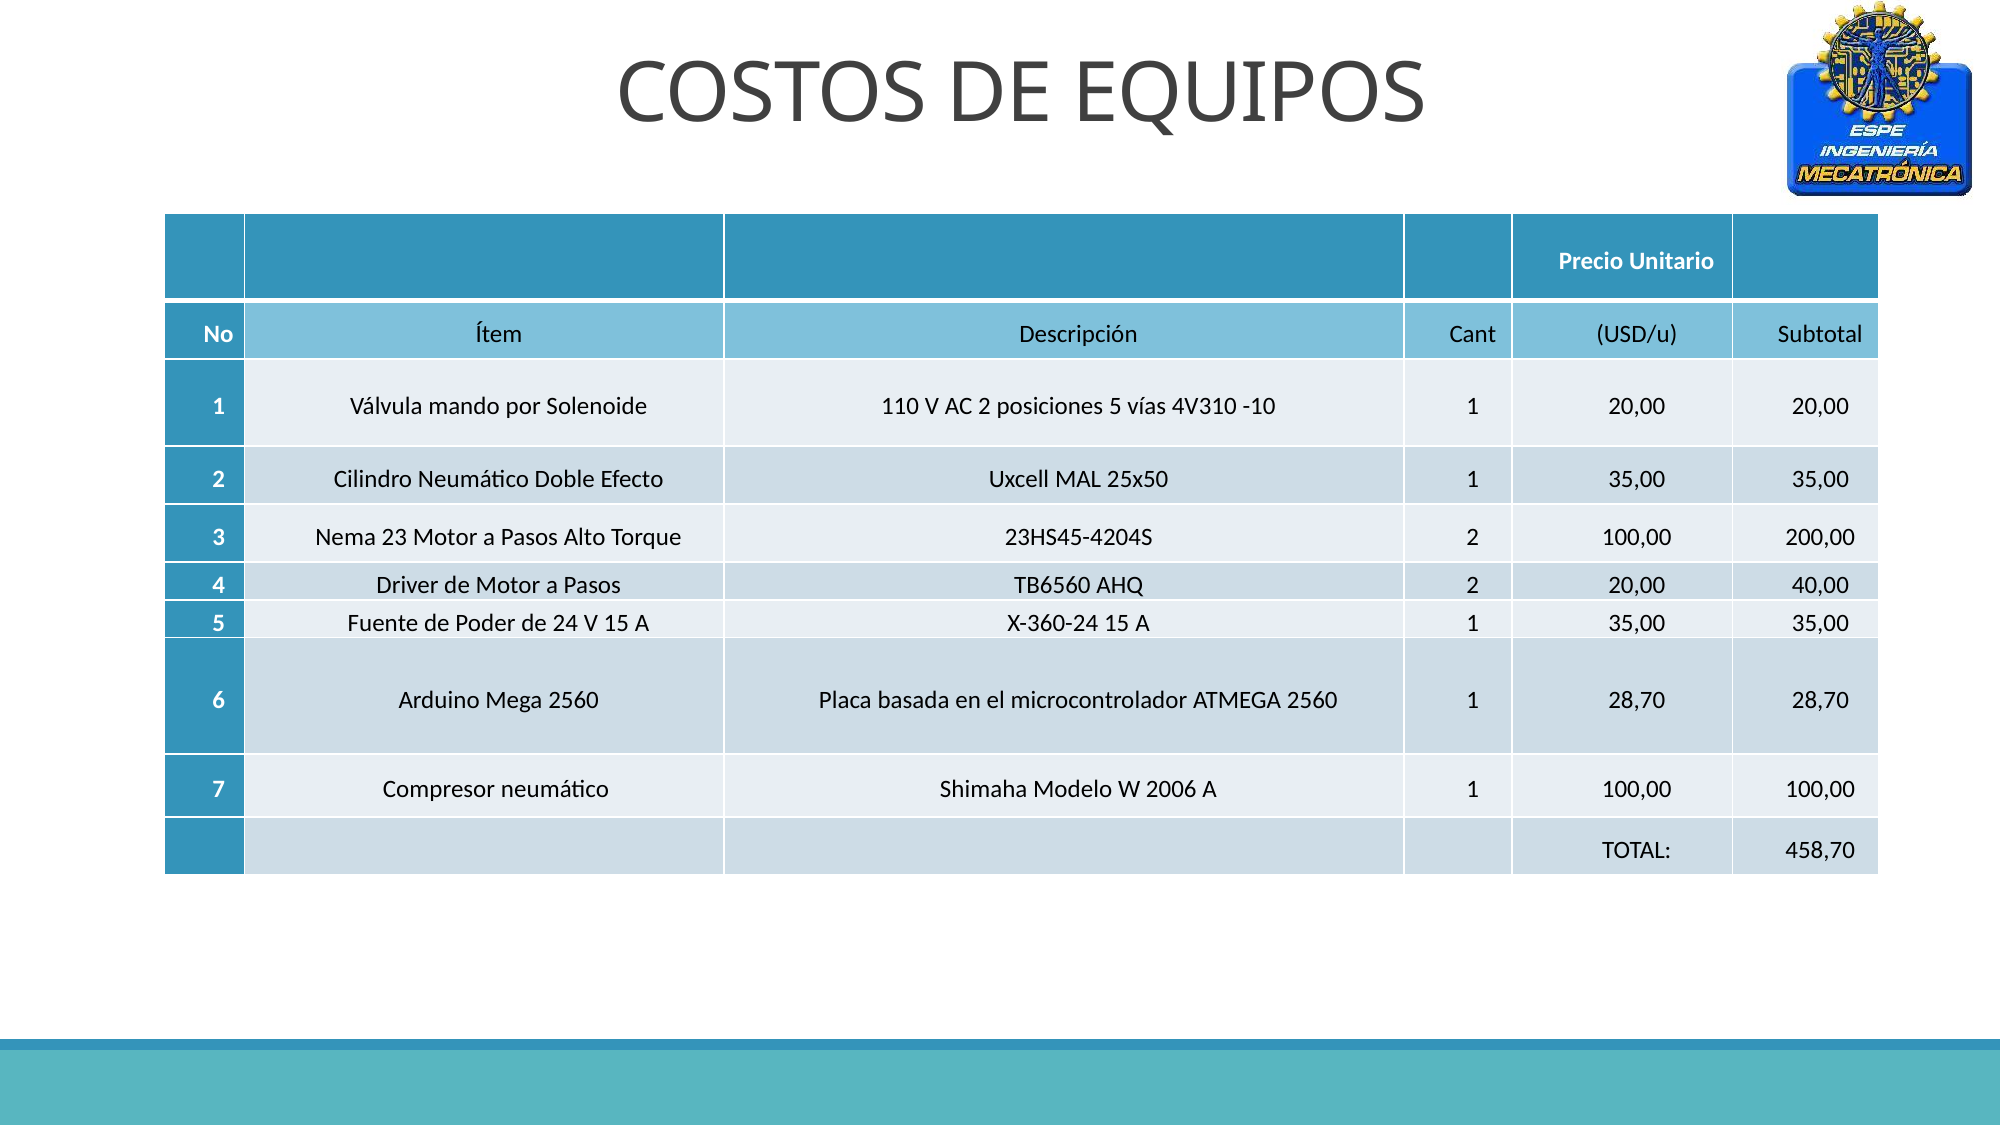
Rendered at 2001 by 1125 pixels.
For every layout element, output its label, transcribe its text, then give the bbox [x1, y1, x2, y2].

table_cell 100,00 [1513, 755, 1732, 816]
table_cell Cilindro Neumático Doble Efecto [245, 447, 723, 503]
table_cell 100,00 [1513, 505, 1732, 561]
table_cell 20,00 [1733, 360, 1878, 445]
table_cell 4 [165, 563, 244, 599]
table_cell TB6560 AHQ [725, 563, 1403, 599]
table_cell 100,00 [1733, 755, 1878, 816]
table_cell 35,00 [1513, 601, 1732, 637]
table_cell 20,00 [1513, 360, 1732, 445]
table_cell X-360-24 15 A [725, 601, 1403, 637]
table_cell Compresor neumático [245, 755, 723, 816]
table_header [1405, 214, 1511, 298]
table_cell 1 [1405, 447, 1511, 503]
table_cell Shimaha Modelo W 2006 A [725, 755, 1403, 816]
table_header [245, 214, 723, 298]
table_cell 1 [165, 360, 244, 445]
table_cell 23HS45-4204S [725, 505, 1403, 561]
table_header [1733, 214, 1878, 298]
table_cell 40,00 [1733, 563, 1878, 599]
table_cell Driver de Motor a Pasos [245, 563, 723, 599]
table_cell 3 [165, 505, 244, 561]
table_cell 200,00 [1733, 505, 1878, 561]
table_cell 35,00 [1513, 447, 1732, 503]
table_cell No [165, 303, 244, 358]
table_cell 28,70 [1513, 638, 1732, 753]
table_cell Subtotal [1733, 303, 1878, 358]
table_cell 20,00 [1513, 563, 1732, 599]
table_cell Nema 23 Motor a Pasos Alto Torque [245, 505, 723, 561]
title COSTOS DE EQUIPOS [141, 80, 1777, 146]
table_cell 5 [165, 601, 244, 637]
table_cell Cant [1405, 303, 1511, 358]
table_cell [245, 818, 723, 874]
table_cell 2 [165, 447, 244, 503]
table_cell 1 [1405, 601, 1511, 637]
table_cell 458,70 [1733, 818, 1878, 874]
table_cell [1405, 818, 1511, 874]
table_cell 2 [1405, 563, 1511, 599]
table_header [165, 214, 244, 298]
picture [1780, 0, 1979, 205]
table_cell Arduino Mega 2560 [245, 638, 723, 753]
table_cell 35,00 [1733, 601, 1878, 637]
table_cell Descripción [725, 303, 1403, 358]
table_cell 7 [165, 755, 244, 816]
table_cell Ítem [245, 303, 723, 358]
table_cell Uxcell MAL 25x50 [725, 447, 1403, 503]
table_cell 1 [1405, 755, 1511, 816]
table_cell Placa basada en el microcontrolador ATMEGA 2560 [725, 638, 1403, 753]
table_cell (USD/u) [1513, 303, 1732, 358]
table_header [725, 214, 1403, 298]
table_cell 1 [1405, 360, 1511, 445]
table_cell [165, 818, 244, 874]
table_cell [725, 818, 1403, 874]
table_cell 2 [1405, 505, 1511, 561]
table_cell 6 [165, 638, 244, 753]
table_cell Válvula mando por Solenoide [245, 360, 723, 445]
table_cell TOTAL: [1513, 818, 1732, 874]
table_cell 1 [1405, 638, 1511, 753]
table_cell Fuente de Poder de 24 V 15 A [245, 601, 723, 637]
table_header Precio Unitario [1513, 214, 1732, 298]
table_cell 28,70 [1733, 638, 1878, 753]
table_cell 35,00 [1733, 447, 1878, 503]
table_cell 110 V AC 2 posiciones 5 vías 4V310 -10 [725, 360, 1403, 445]
